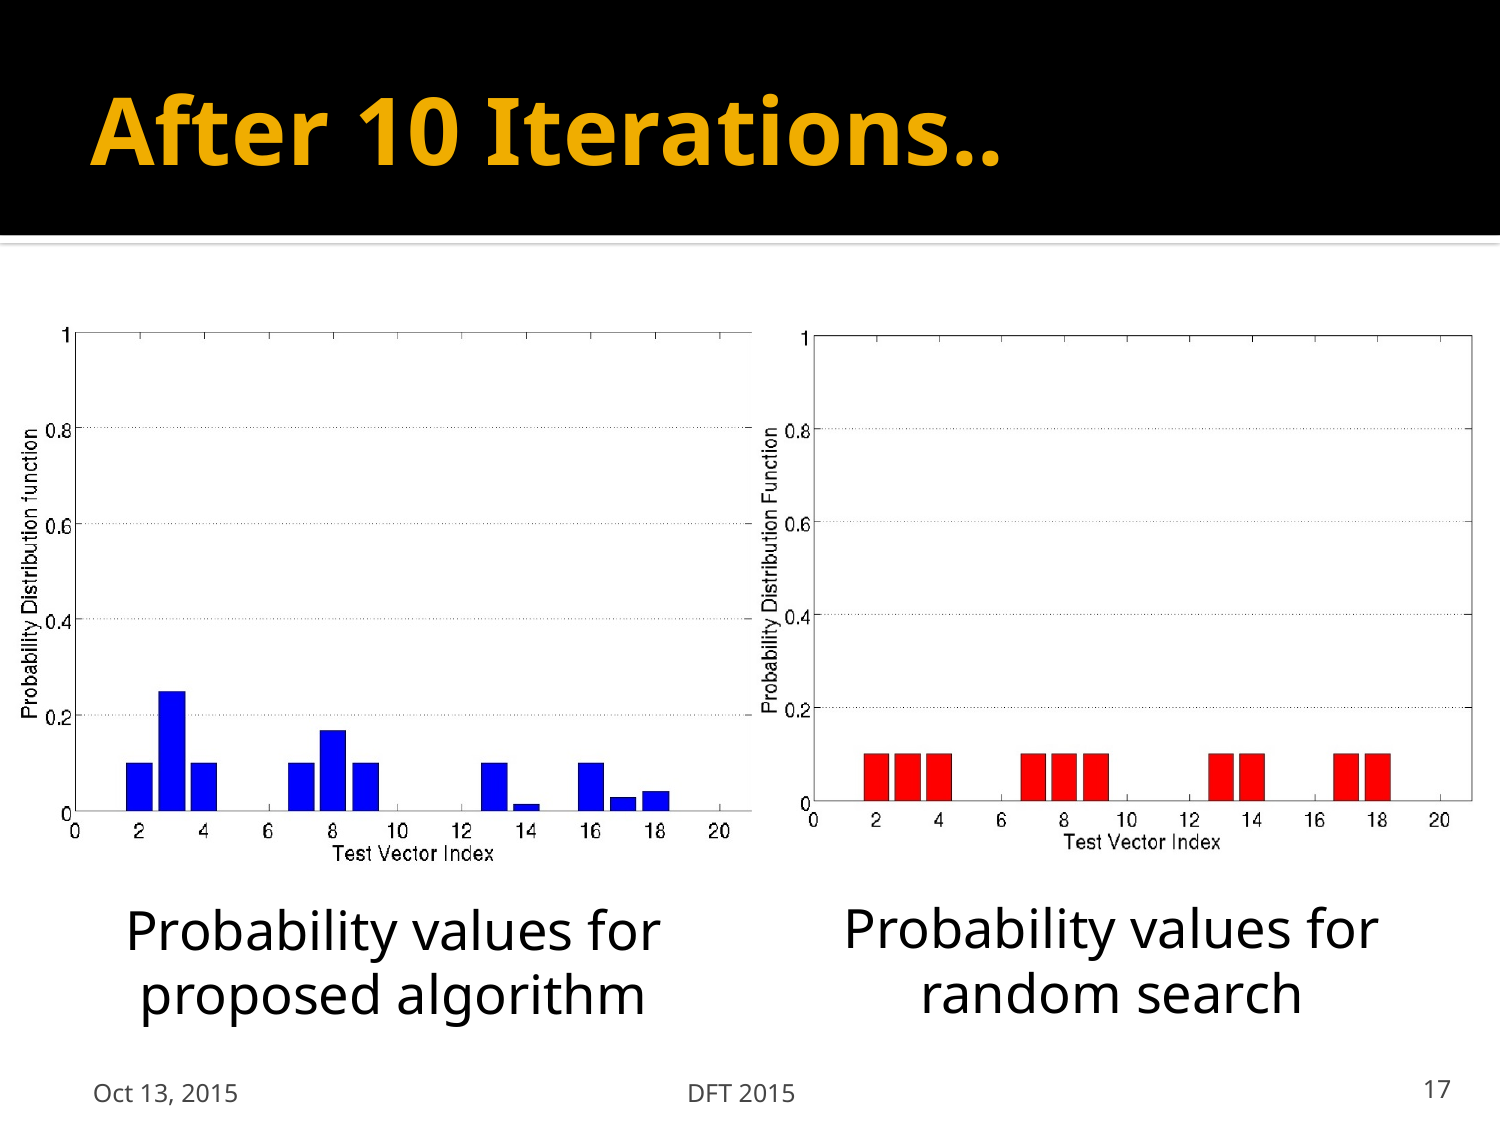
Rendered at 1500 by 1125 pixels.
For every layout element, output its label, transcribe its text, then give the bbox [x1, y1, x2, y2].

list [751, 327, 1488, 863]
text_box Probability values for random search [817, 887, 1407, 1033]
slide_number 17 [1345, 1062, 1467, 1108]
footer DFT 2015 [433, 1062, 1050, 1108]
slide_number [75, 1062, 425, 1108]
title After 10 Iterations.. [75, 24, 1425, 231]
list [11, 324, 769, 875]
text_box Probability values for proposed algorithm [87, 888, 700, 1034]
